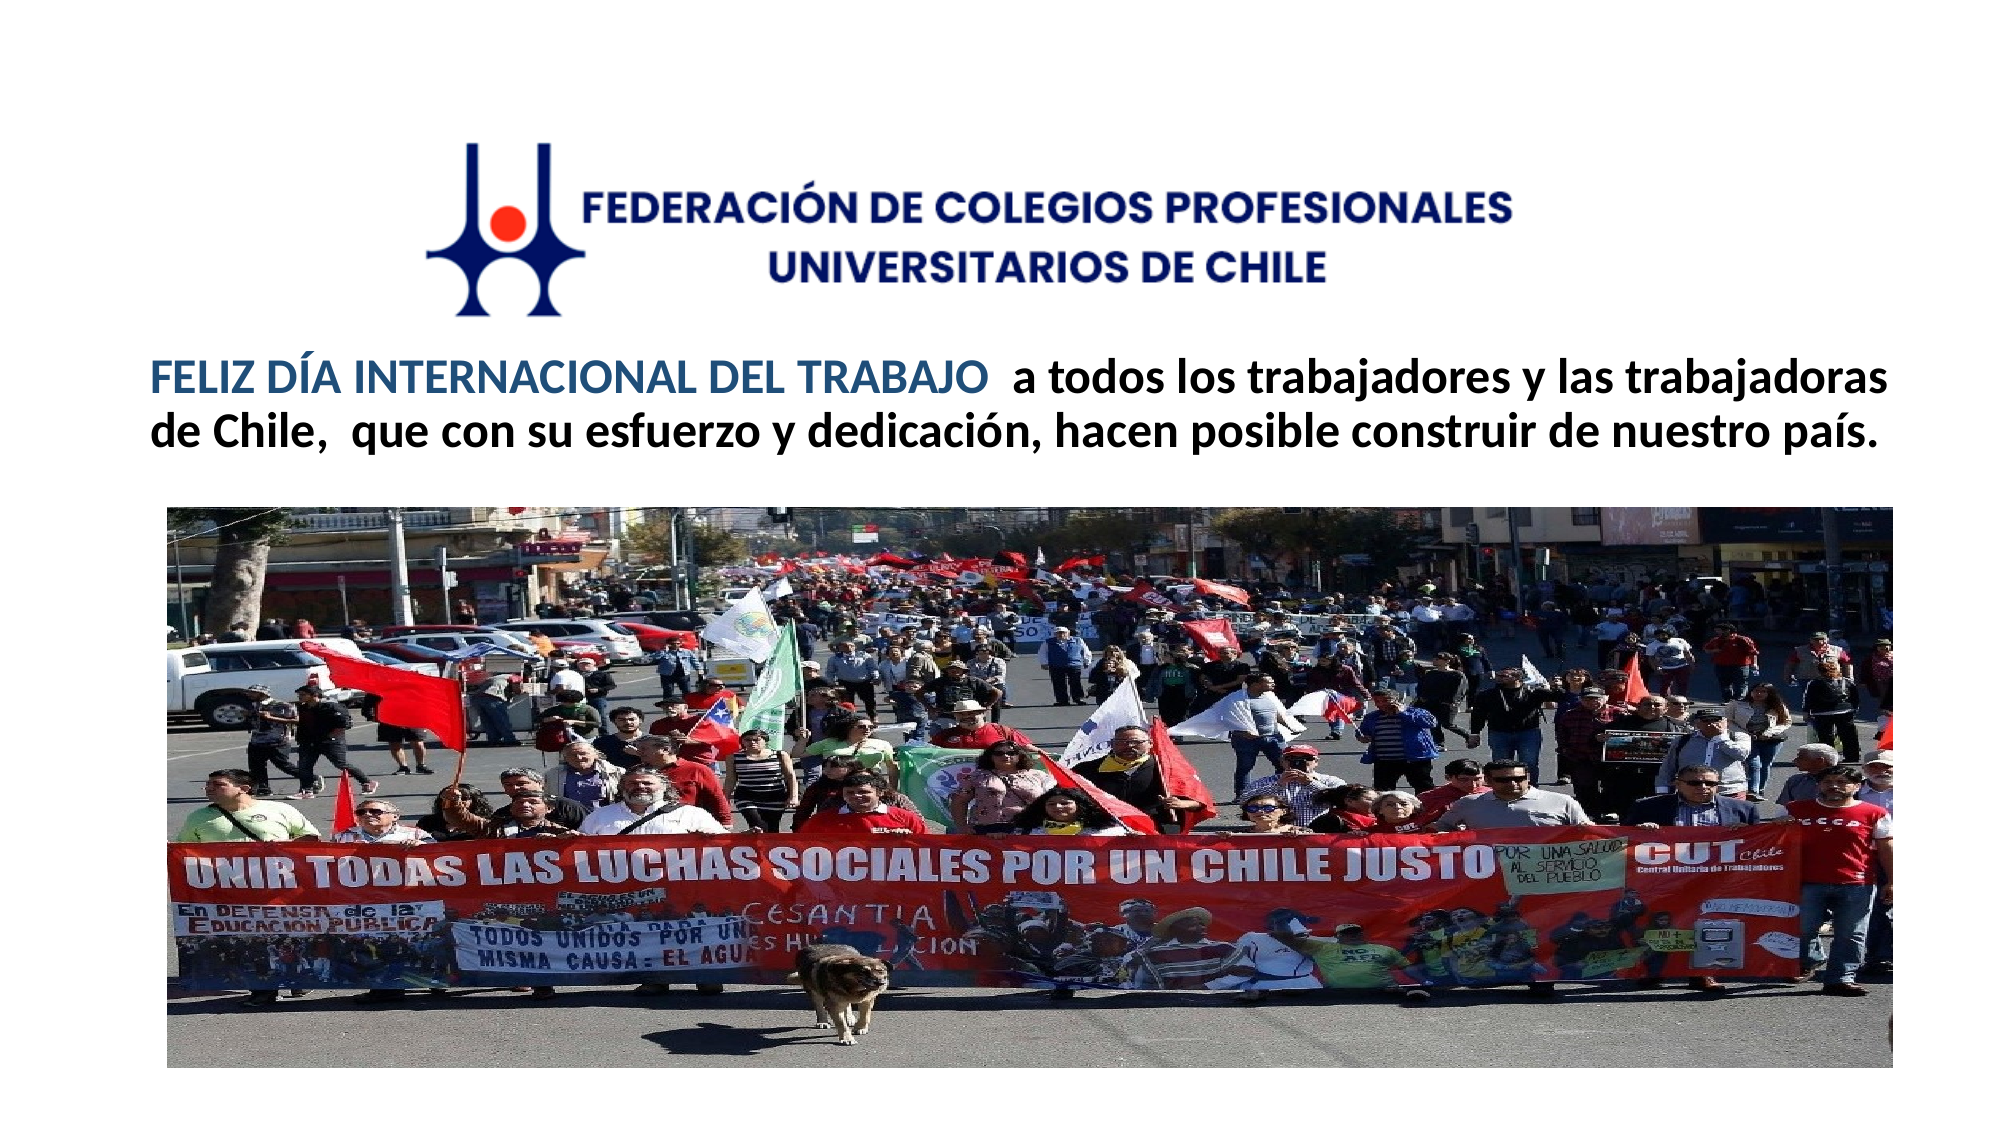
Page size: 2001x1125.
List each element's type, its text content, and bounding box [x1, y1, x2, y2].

subtitle FELIZ DÍA INTERNACIONAL DEL TRABAJO a todos los trabajadores y las trabajadoras de Chile, que con su esfuerzo y dedicación, hacen posible construir de nuestro país. [135, 342, 1923, 555]
picture [167, 507, 1893, 1068]
picture [417, 137, 1527, 325]
